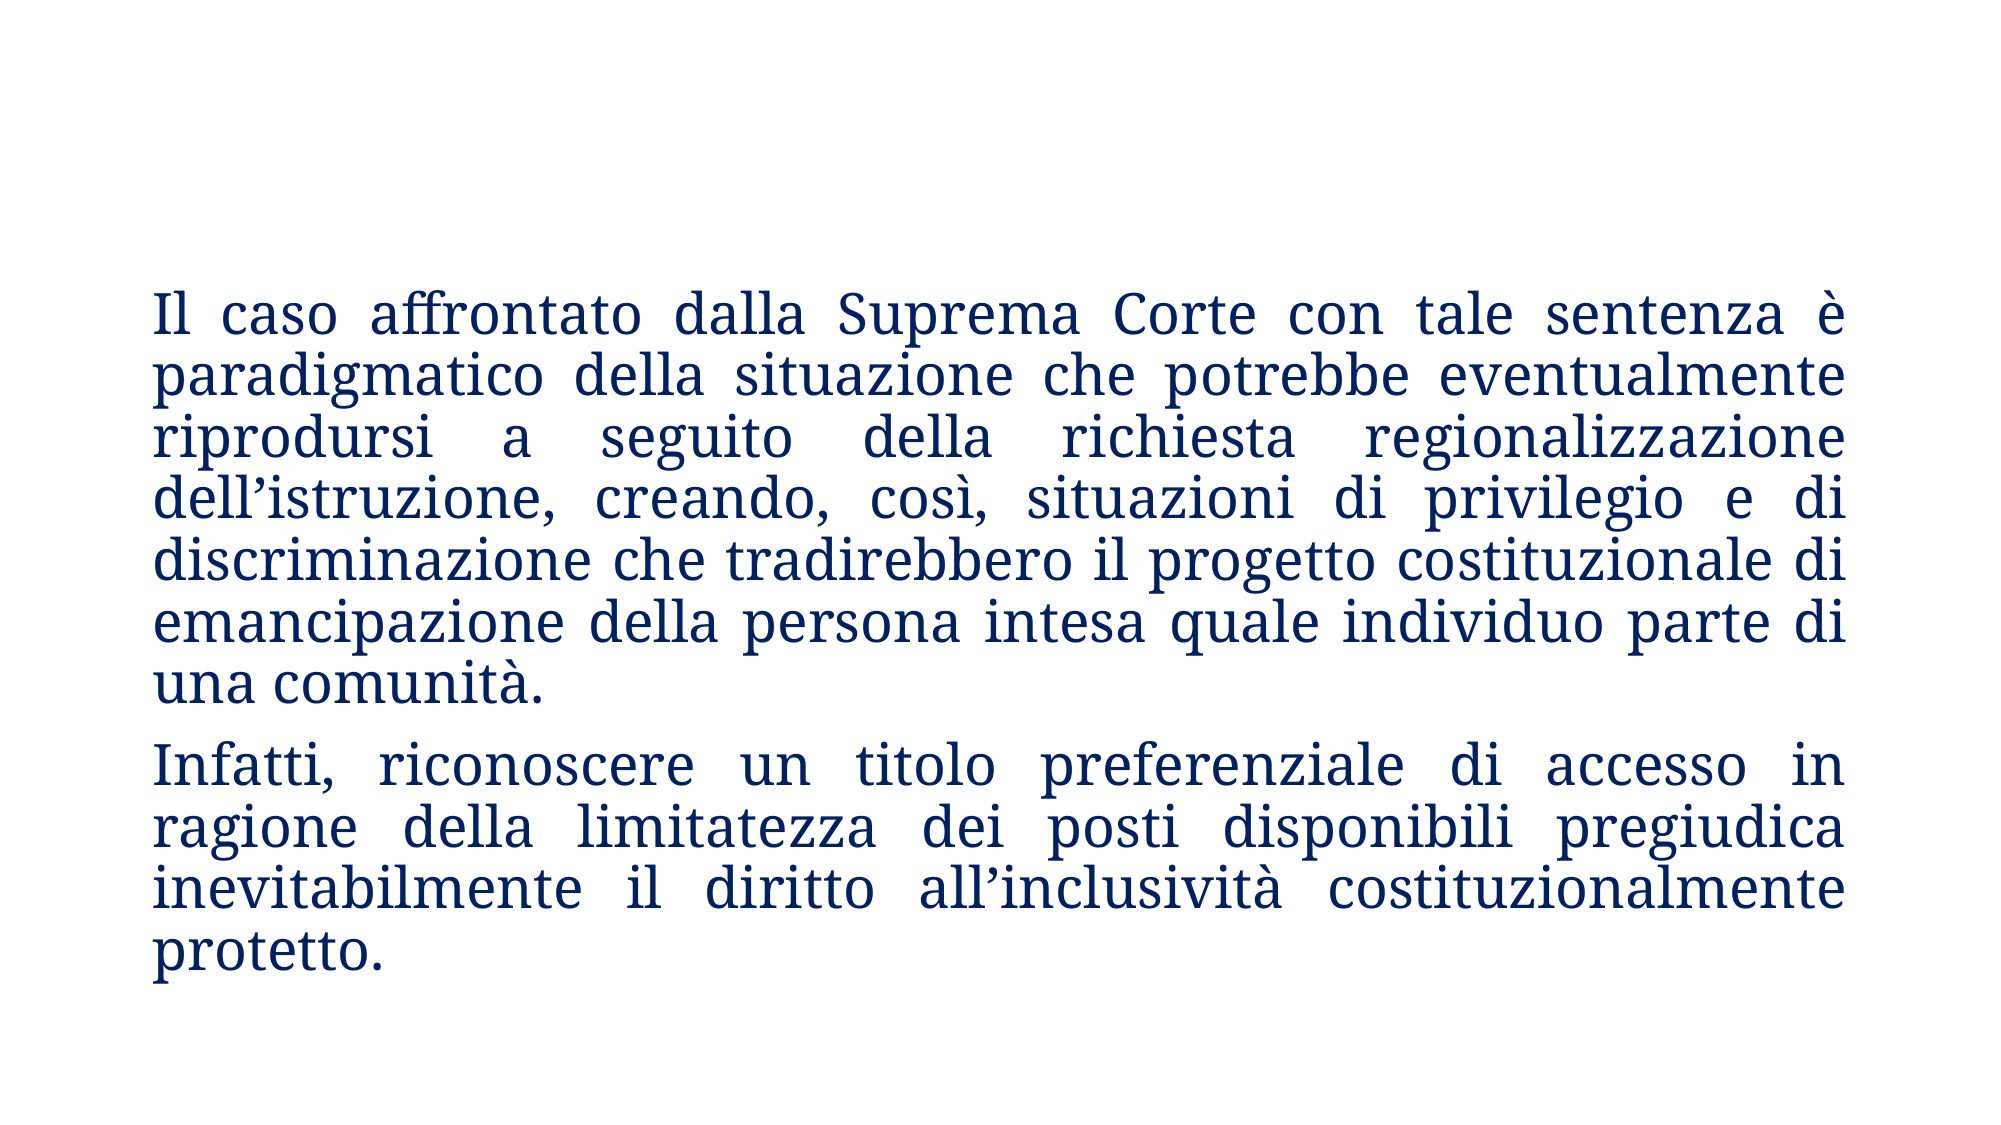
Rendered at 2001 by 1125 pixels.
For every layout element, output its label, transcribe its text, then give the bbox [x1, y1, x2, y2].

list Il caso affrontato dalla Suprema Corte con tale sentenza è paradigmatico della situazione che potrebbe eventualmente riprodursi a seguito della richiesta regionalizzazione dell’istruzione, creando, così, situazioni di privilegio e di discriminazione che tradirebbero il progetto costituzionale di emancipazione della persona intesa quale individuo parte di una comunità. Infatti, riconoscere un titolo preferenziale di accesso in ragione della limitatezza dei posti disponibili pregiudica inevitabilmente il diritto all’inclusività costituzionalmente protetto. [137, 277, 1863, 992]
